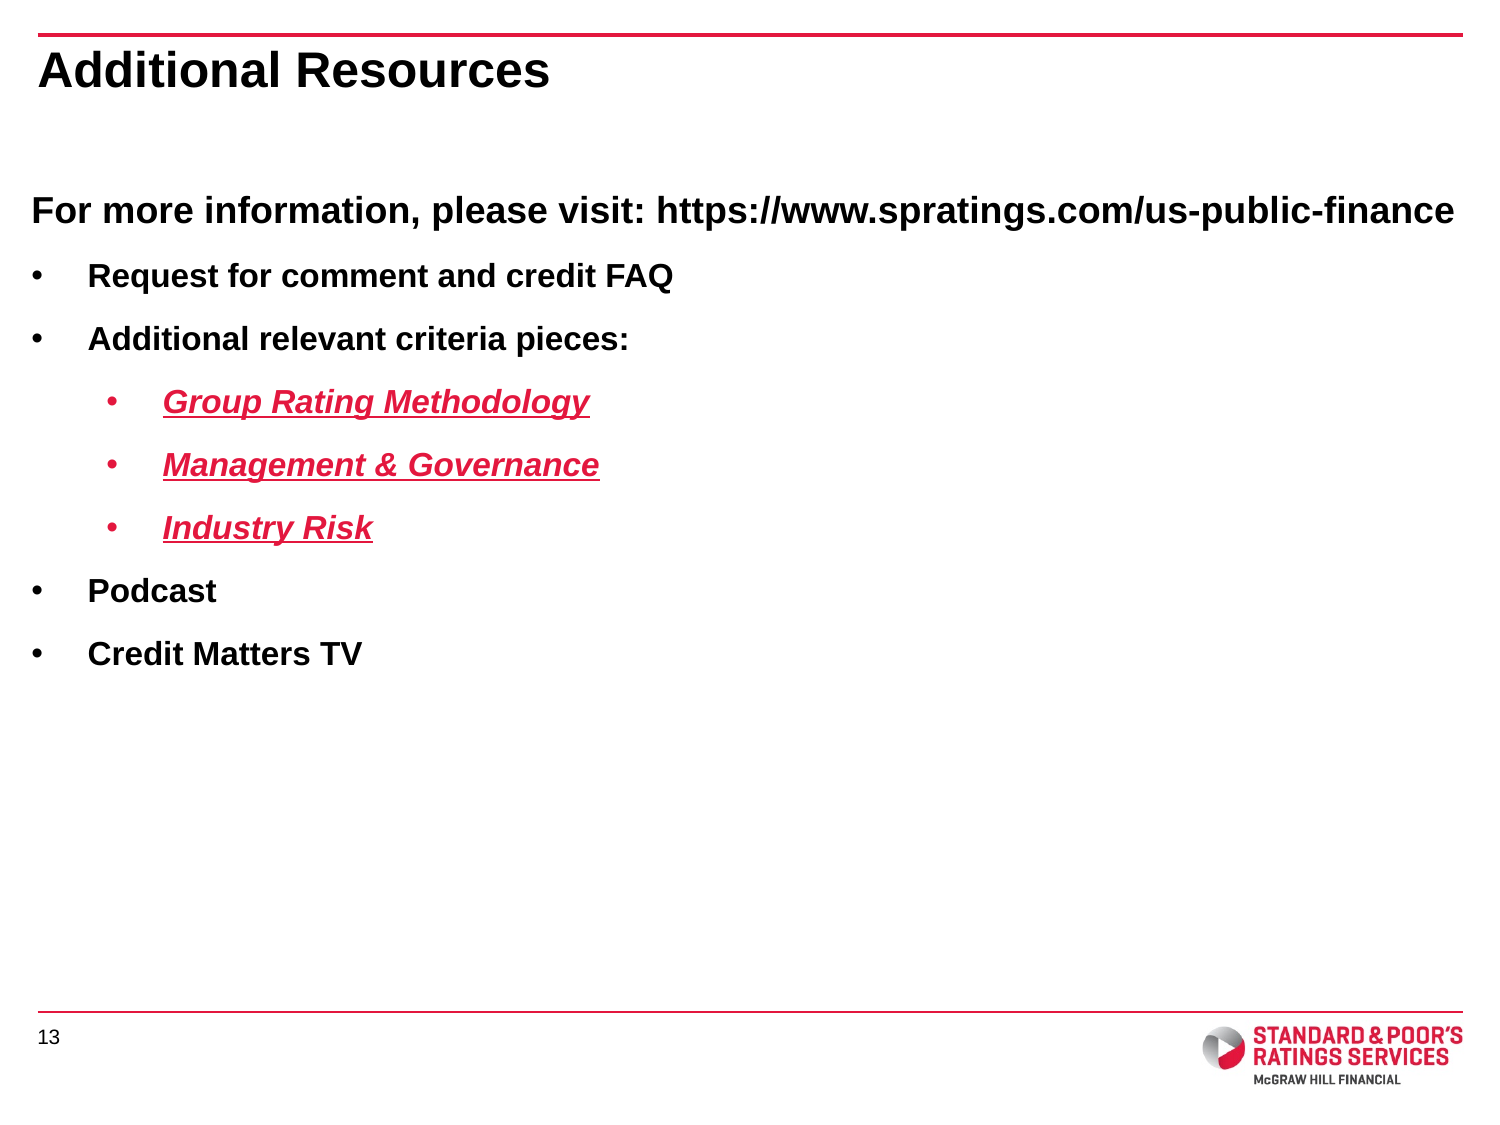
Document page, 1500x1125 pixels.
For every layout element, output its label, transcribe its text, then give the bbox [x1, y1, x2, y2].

title Additional Resources [37, 47, 1463, 190]
picture [1190, 1020, 1491, 1093]
list For more information, please visit: https://www.spratings.com/us-public-finance Request for comment and credit FAQ Additional relevant criteria pieces: Group Rating Methodology Management & Governance Industry Risk Podcast Credit Matters TV [31, 189, 1457, 982]
slide_number 13 [37, 1023, 133, 1049]
